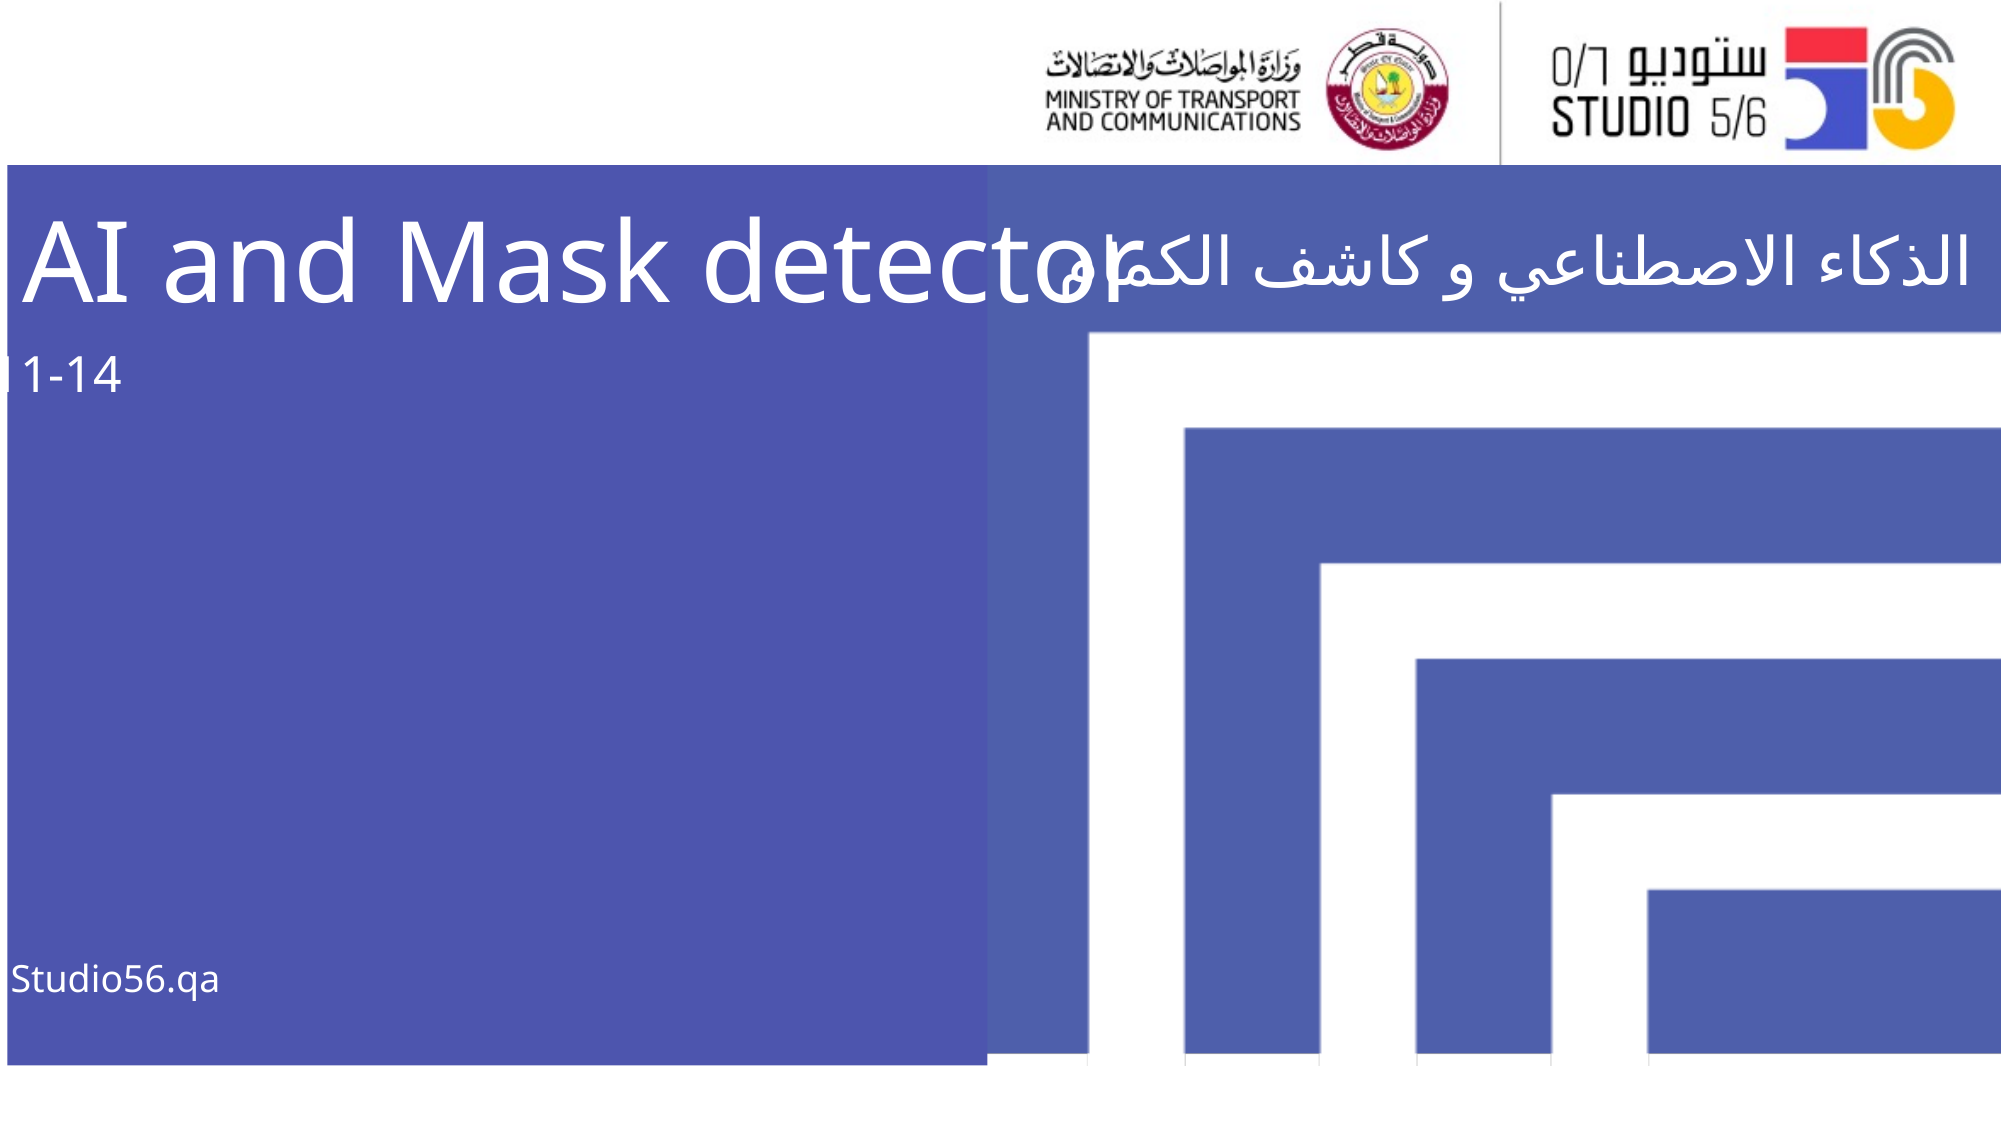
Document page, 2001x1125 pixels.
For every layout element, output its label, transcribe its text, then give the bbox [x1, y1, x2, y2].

text_box 11-14 [0, 334, 7, 410]
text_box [7, 165, 2000, 1066]
text_box Studio56.qa [0, 948, 7, 1008]
picture [1024, 0, 2000, 165]
